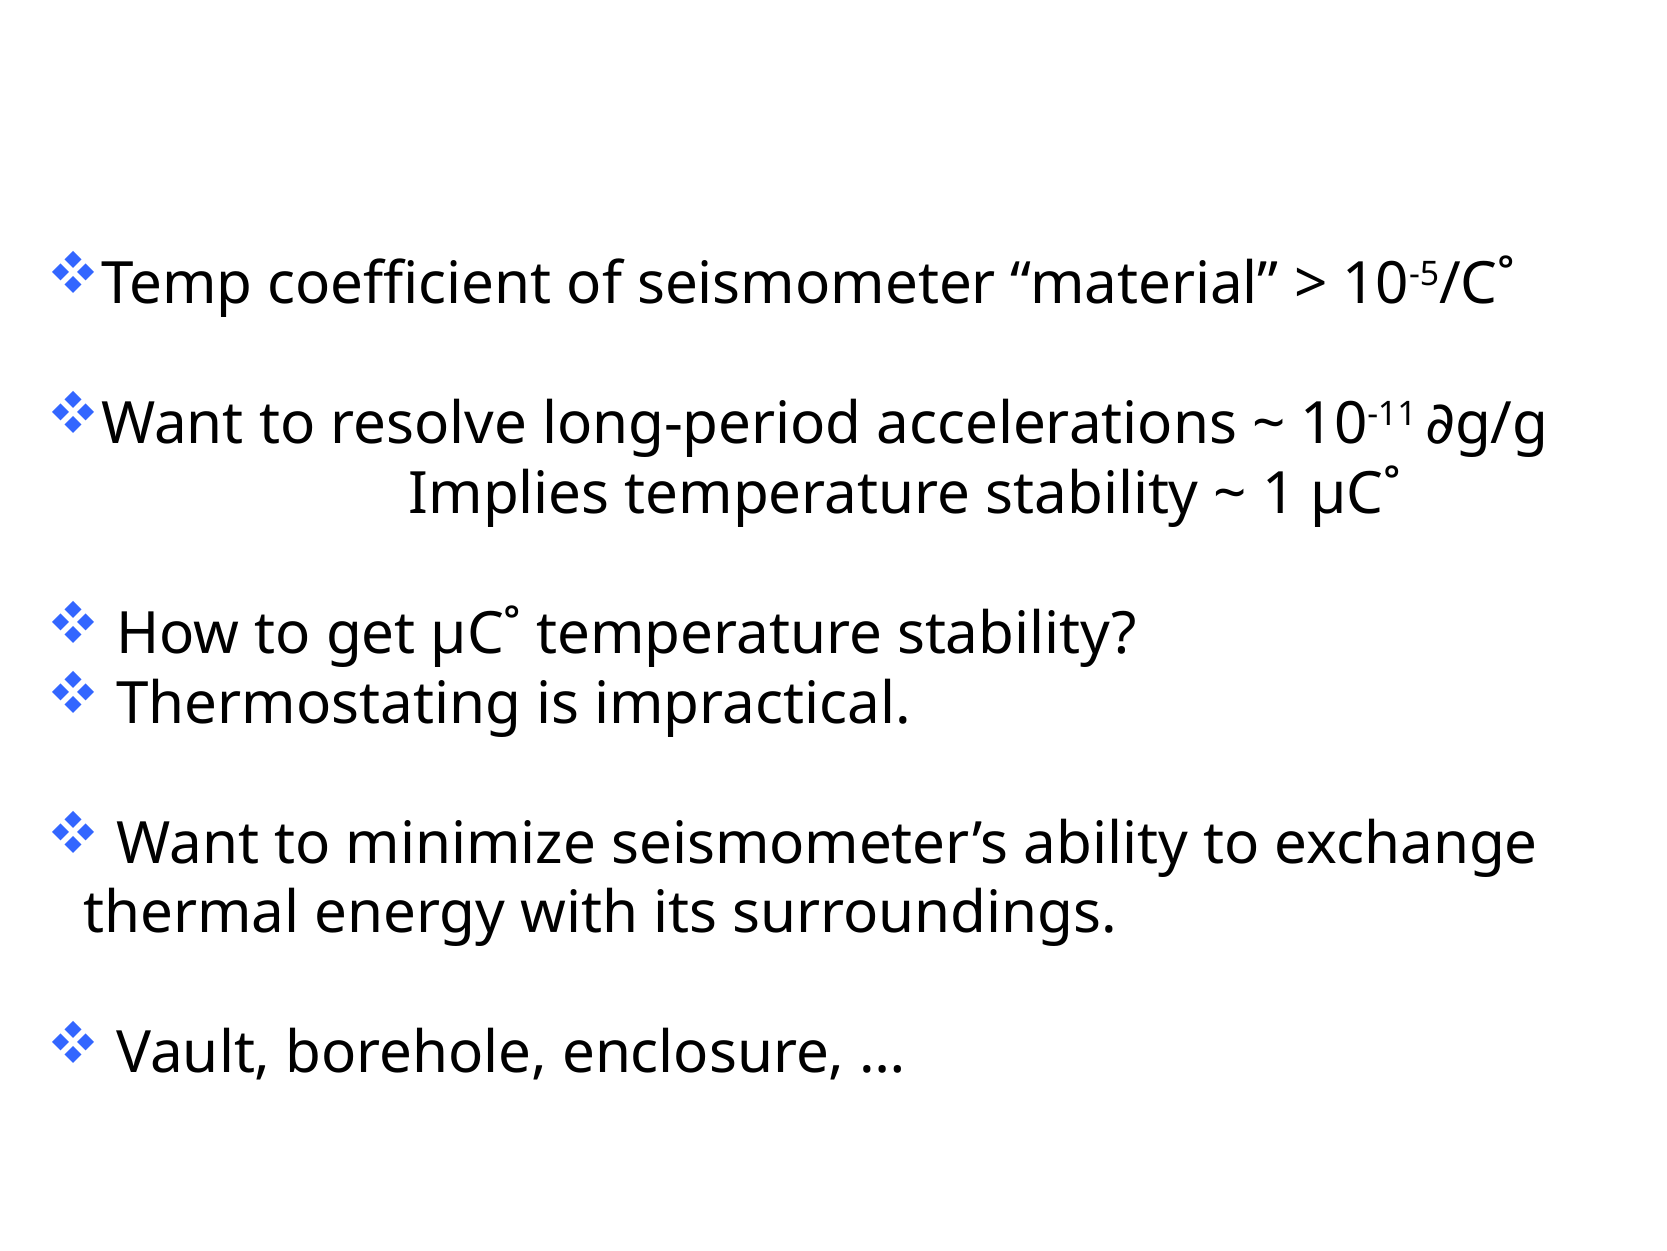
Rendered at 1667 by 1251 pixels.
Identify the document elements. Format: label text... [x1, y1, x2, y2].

text_box Temp coefficient of seismometer “material” > 10-5/C˚ Want to resolve long-period accelerations ~ 10-11 ∂g/g Implies temperature stability ~ 1 µC˚ How to get µC˚ temperature stability? Thermostating is impractical. Want to minimize seismometer’s ability to exchange thermal energy with its surroundings. Vault, borehole, enclosure, … [33, 237, 1621, 1250]
